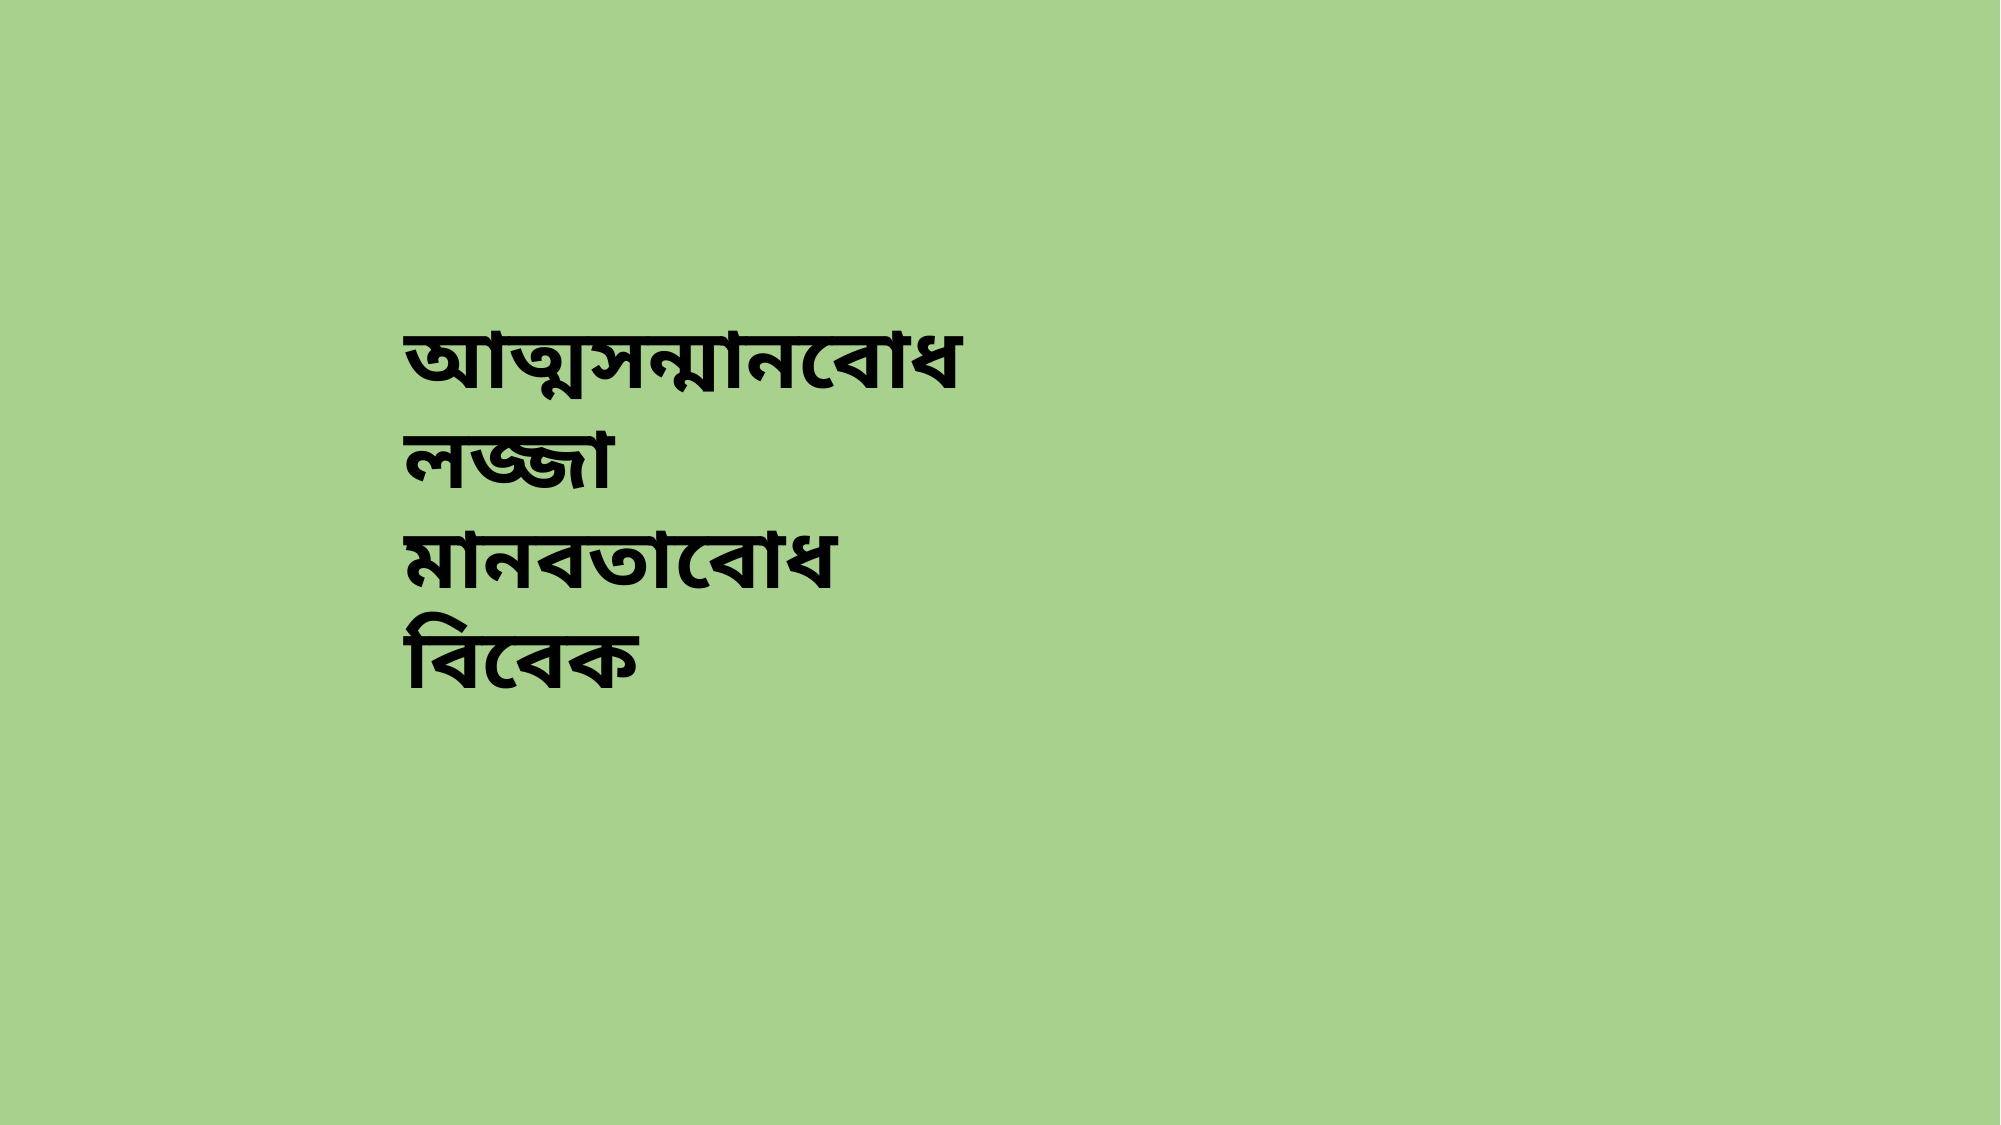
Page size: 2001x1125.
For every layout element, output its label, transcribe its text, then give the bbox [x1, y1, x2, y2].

text_box আত্মসন্মানবোধ লজ্জা মানবতাবোধ বিবেক [389, 298, 1478, 813]
